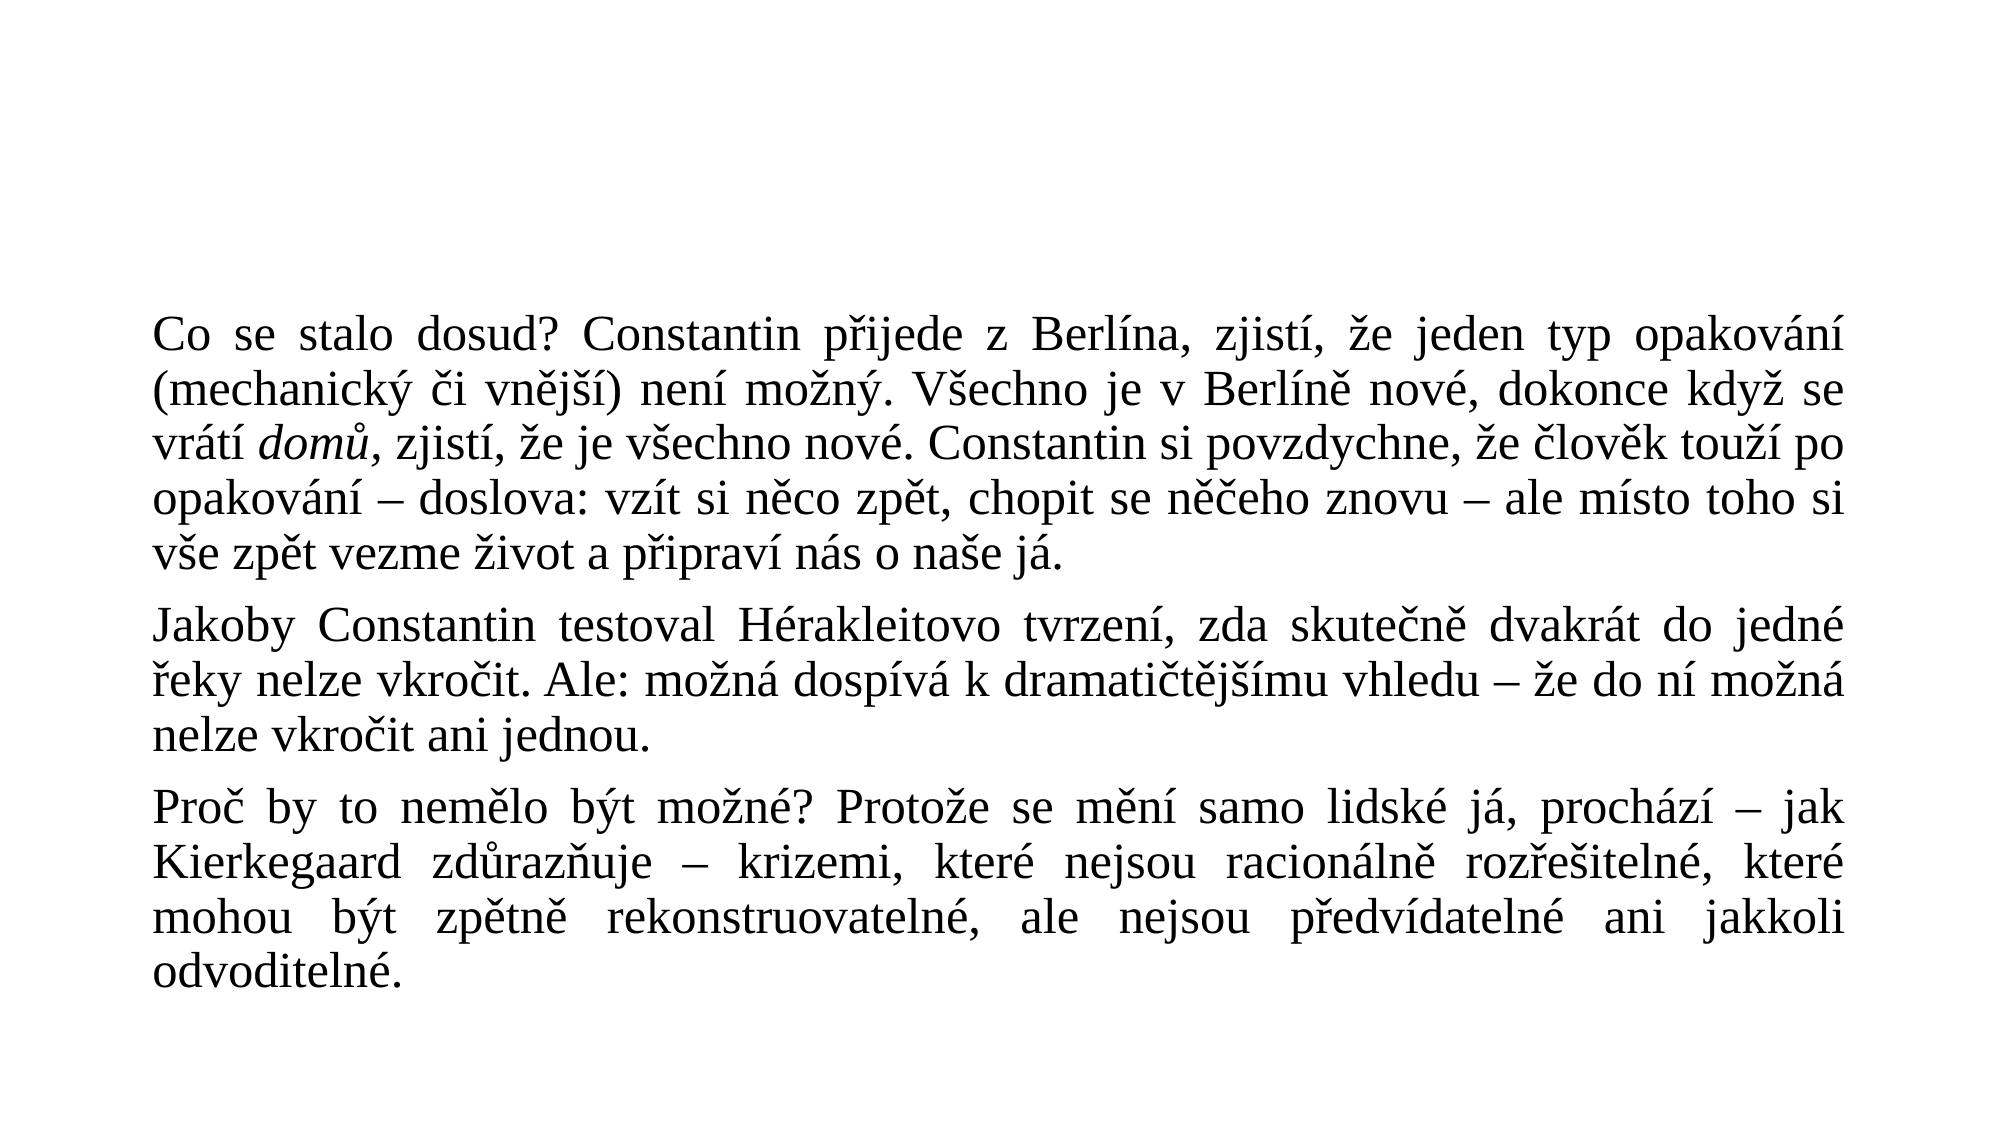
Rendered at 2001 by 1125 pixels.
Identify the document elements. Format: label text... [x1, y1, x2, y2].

list Co se stalo dosud? Constantin přijede z Berlína, zjistí, že jeden typ opakování (mechanický či vnější) není možný. Všechno je v Berlíně nové, dokonce když se vrátí domů, zjistí, že je všechno nové. Constantin si povzdychne, že člověk touží po opakování – doslova: vzít si něco zpět, chopit se něčeho znovu – ale místo toho si vše zpět vezme život a připraví nás o naše já. Jakoby Constantin testoval Hérakleitovo tvrzení, zda skutečně dvakrát do jedné řeky nelze vkročit. Ale: možná dospívá k dramatičtějšímu vhledu – že do ní možná nelze vkročit ani jednou. Proč by to nemělo být možné? Protože se mění samo lidské já, prochází – jak Kierkegaard zdůrazňuje – krizemi, které nejsou racionálně rozřešitelné, které mohou být zpětně rekonstruovatelné, ale nejsou předvídatelné ani jakkoli odvoditelné. [137, 299, 1863, 1014]
